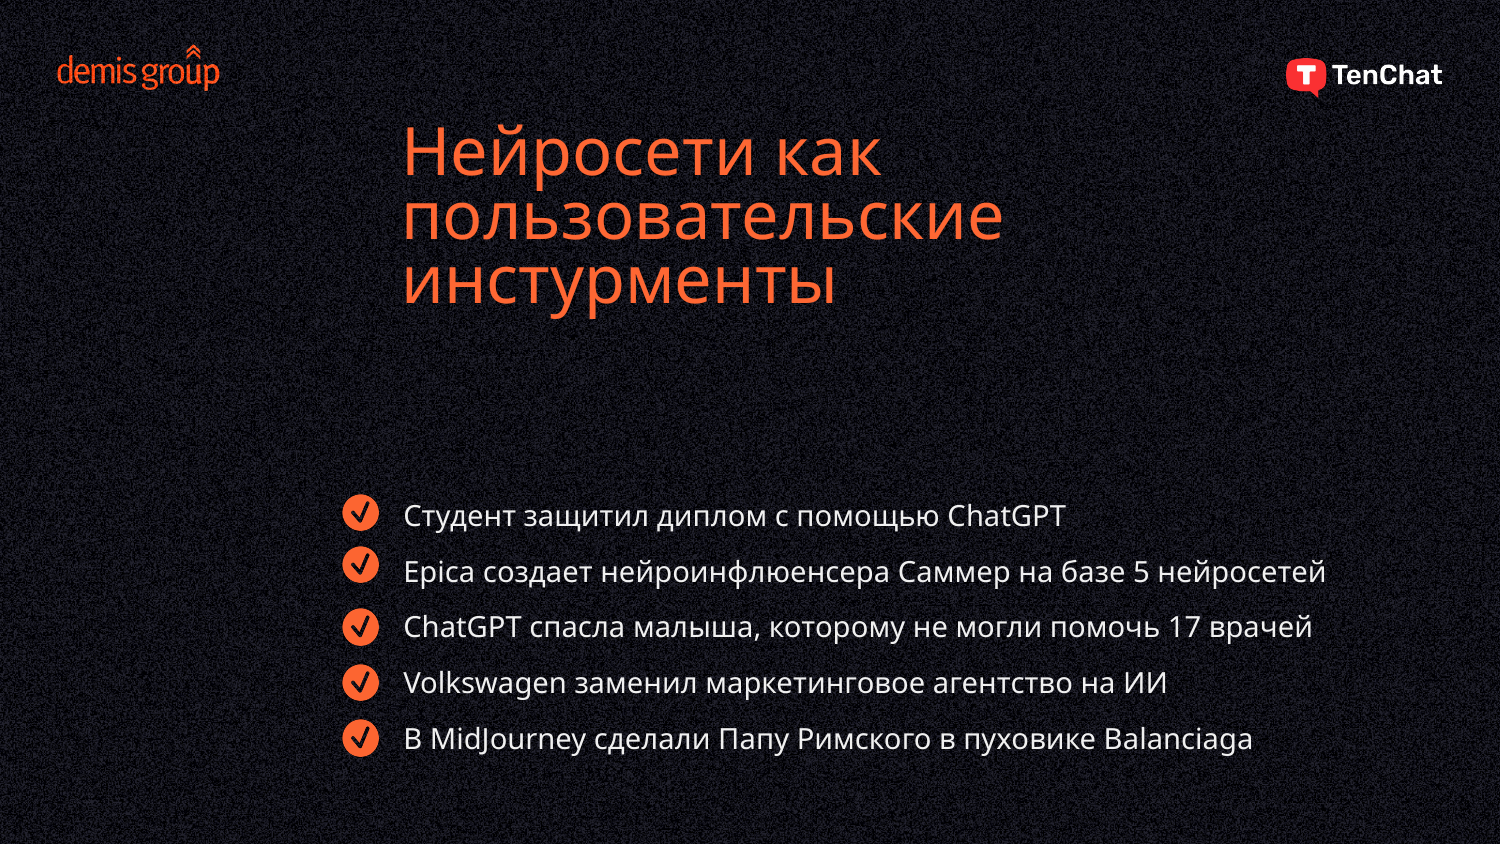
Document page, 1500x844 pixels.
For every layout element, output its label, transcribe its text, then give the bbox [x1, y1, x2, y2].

title Нейросети как пользовательские инстурменты [386, 109, 1314, 323]
title Студент защитил диплом с помощью ChatGPT Epica создает нейроинфлюенсера Саммер на базе 5 нейросетей ChatGPT спасла малыша, которому не могли помочь 17 врачей Volkswagen заменил маркетинговое агентство на ИИ В MidJourney сделали Папу Римского в пуховике Balanciaga [388, 482, 1347, 844]
picture [0, 0, 1500, 844]
